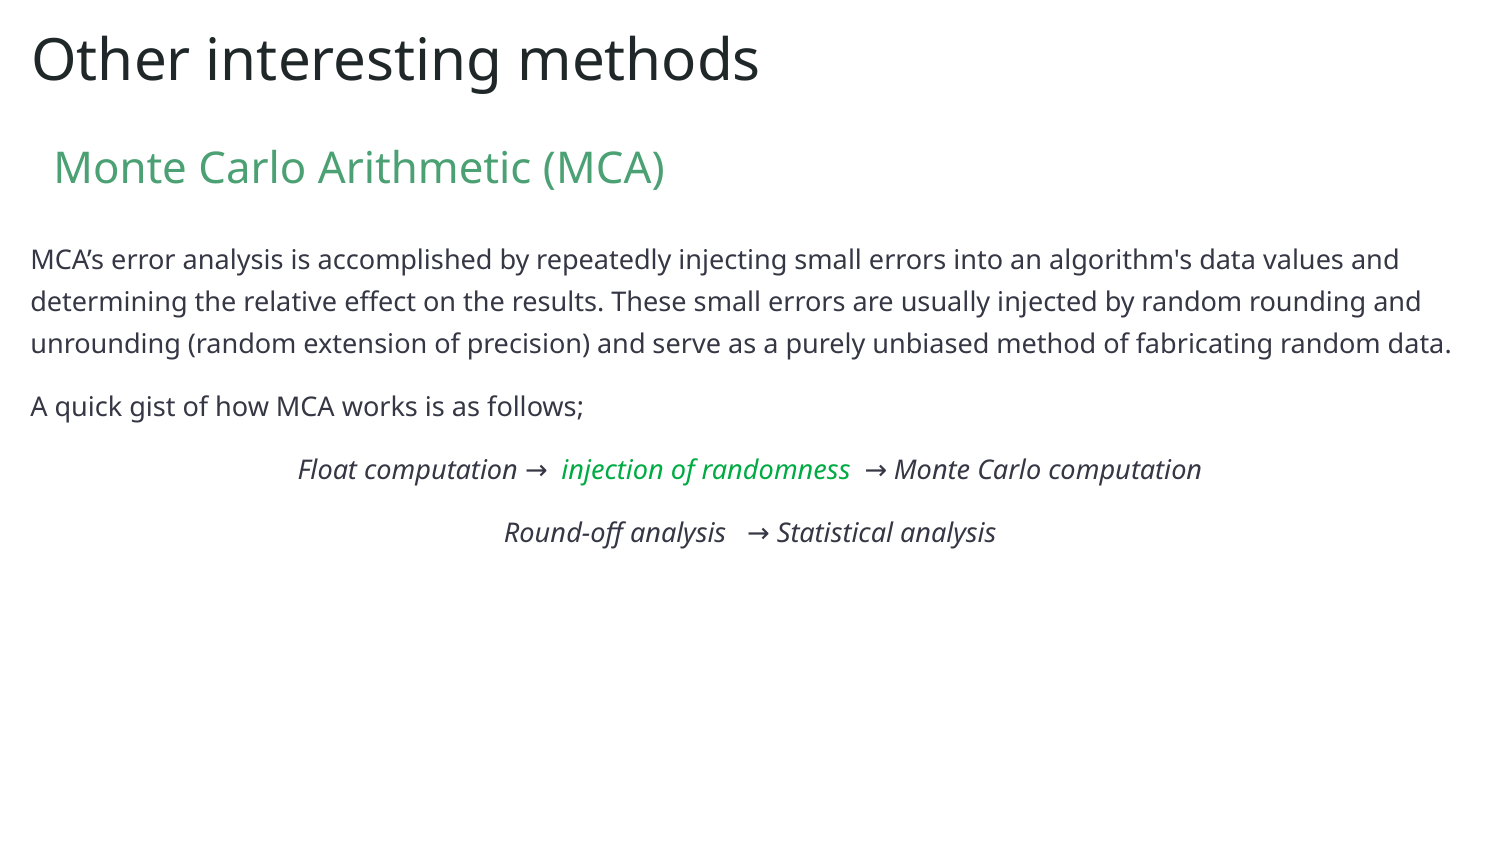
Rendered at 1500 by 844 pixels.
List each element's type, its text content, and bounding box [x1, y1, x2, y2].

title Other interesting methods [16, 7, 1415, 102]
text_box MCA’s error analysis is accomplished by repeatedly injecting small errors into an algorithm's data values and determining the relative effect on the results. These small errors are usually injected by random rounding and unrounding (random extension of precision) and serve as a purely unbiased method of fabricating random data. A quick gist of how MCA works is as follows; Float computation → injection of randomness → Monte Carlo computation Round-off analysis → Statistical analysis [15, 217, 1485, 782]
list Monte Carlo Arithmetic (MCA) [38, 116, 1423, 194]
